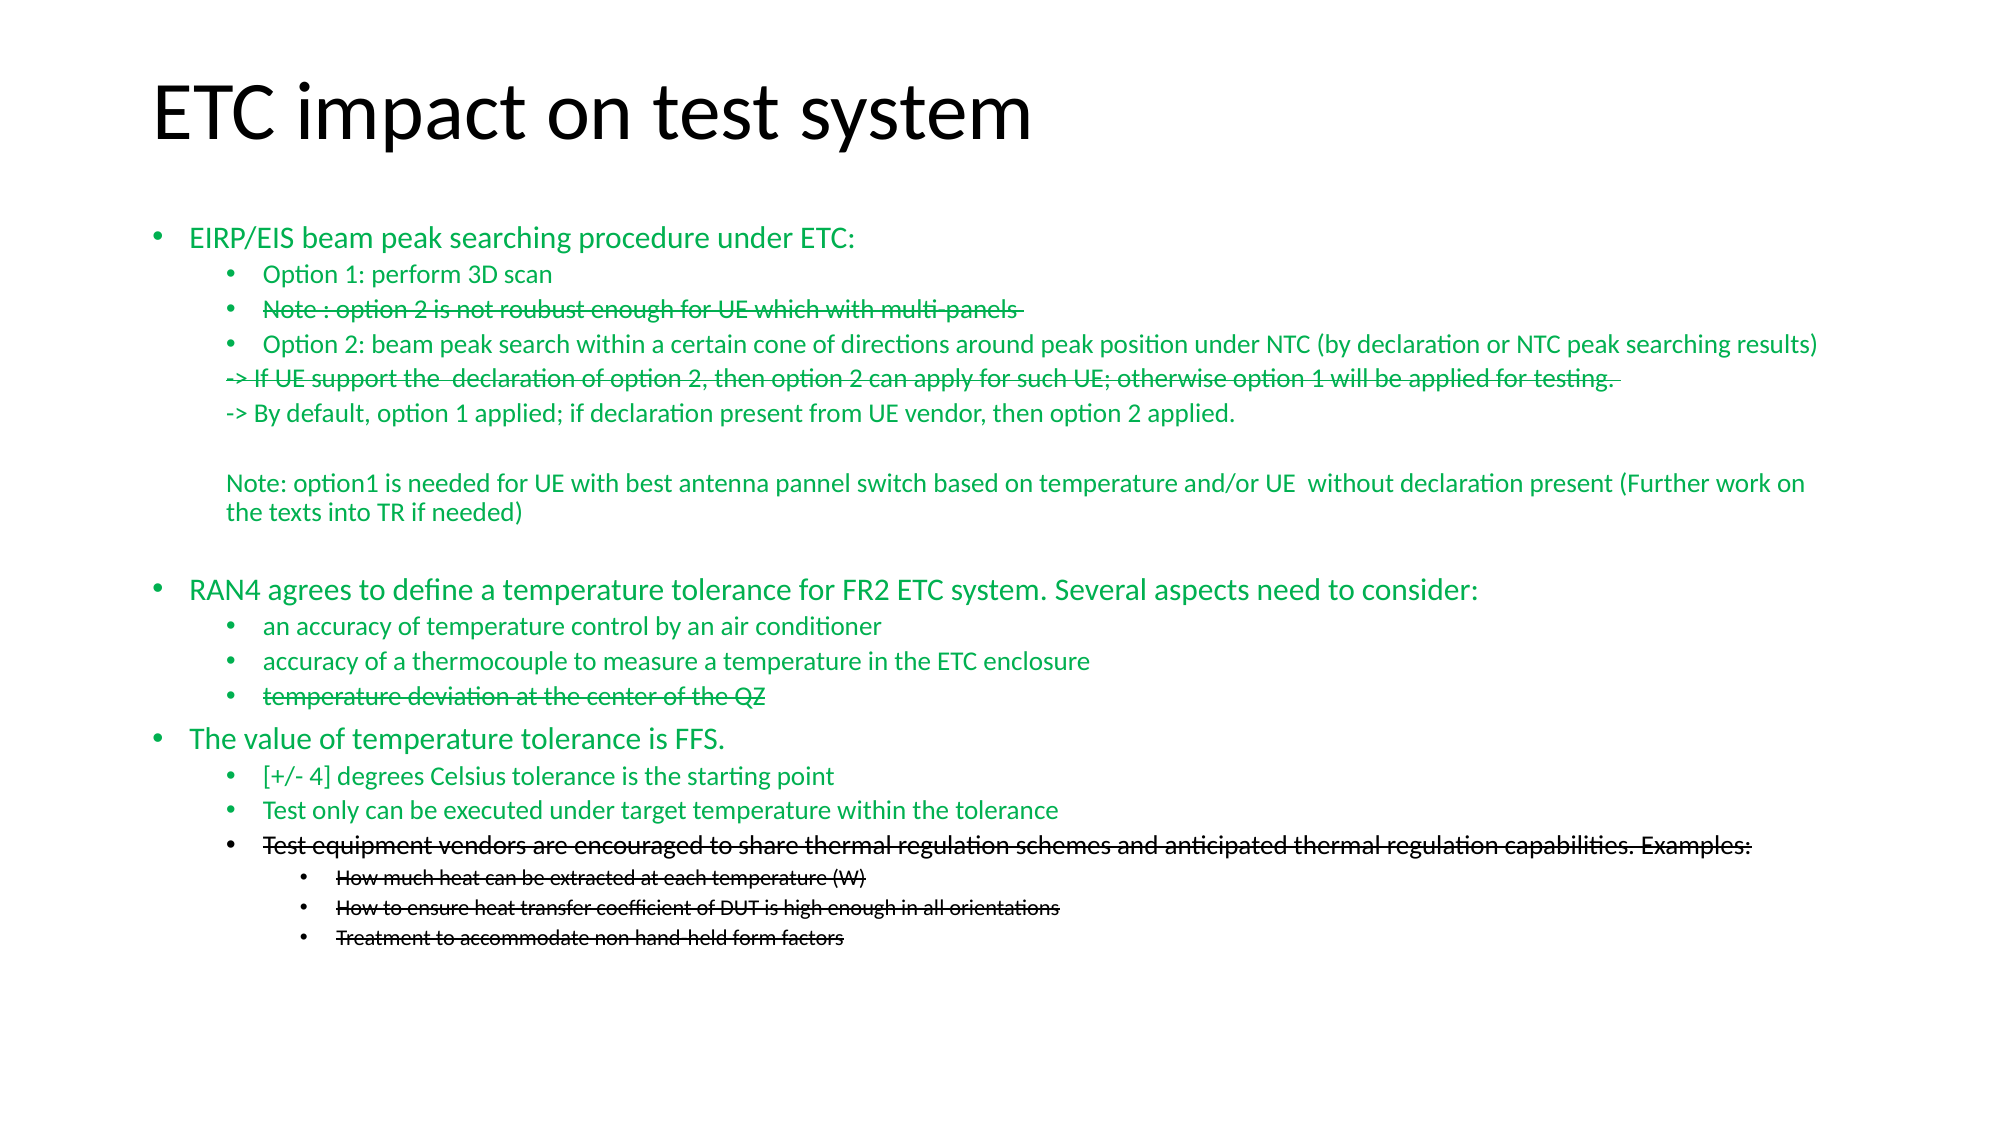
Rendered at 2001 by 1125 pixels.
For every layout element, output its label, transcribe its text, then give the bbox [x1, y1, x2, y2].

list EIRP/EIS beam peak searching procedure under ETC: Option 1: perform 3D scan Note : option 2 is not roubust enough for UE which with multi-panels Option 2: beam peak search within a certain cone of directions around peak position under NTC (by declaration or NTC peak searching results) -> If UE support the declaration of option 2, then option 2 can apply for such UE; otherwise option 1 will be applied for testing. -> By default, option 1 applied; if declaration present from UE vendor, then option 2 applied. Note: option1 is needed for UE with best antenna pannel switch based on temperature and/or UE without declaration present (Further work on the texts into TR if needed) RAN4 agrees to define a temperature tolerance for FR2 ETC system. Several aspects need to consider: an accuracy of temperature control by an air conditioner accuracy of a thermocouple to measure a temperature in the ETC enclosure temperature deviation at the center of the QZ The value of temperature tolerance is FFS. [+/- 4] degrees Celsius tolerance is the starting point Test only can be executed under target temperature within the tolerance Test equipment vendors are encouraged to share thermal regulation schemes and anticipated thermal regulation capabilities. Examples: How much heat can be extracted at each temperature (W) How to ensure heat transfer coefficient of DUT is high enough in all orientations Treatment to accommodate non hand-held form factors [137, 213, 1863, 984]
text_box [0, 816, 879, 877]
title ETC impact on test system [137, 59, 1863, 213]
